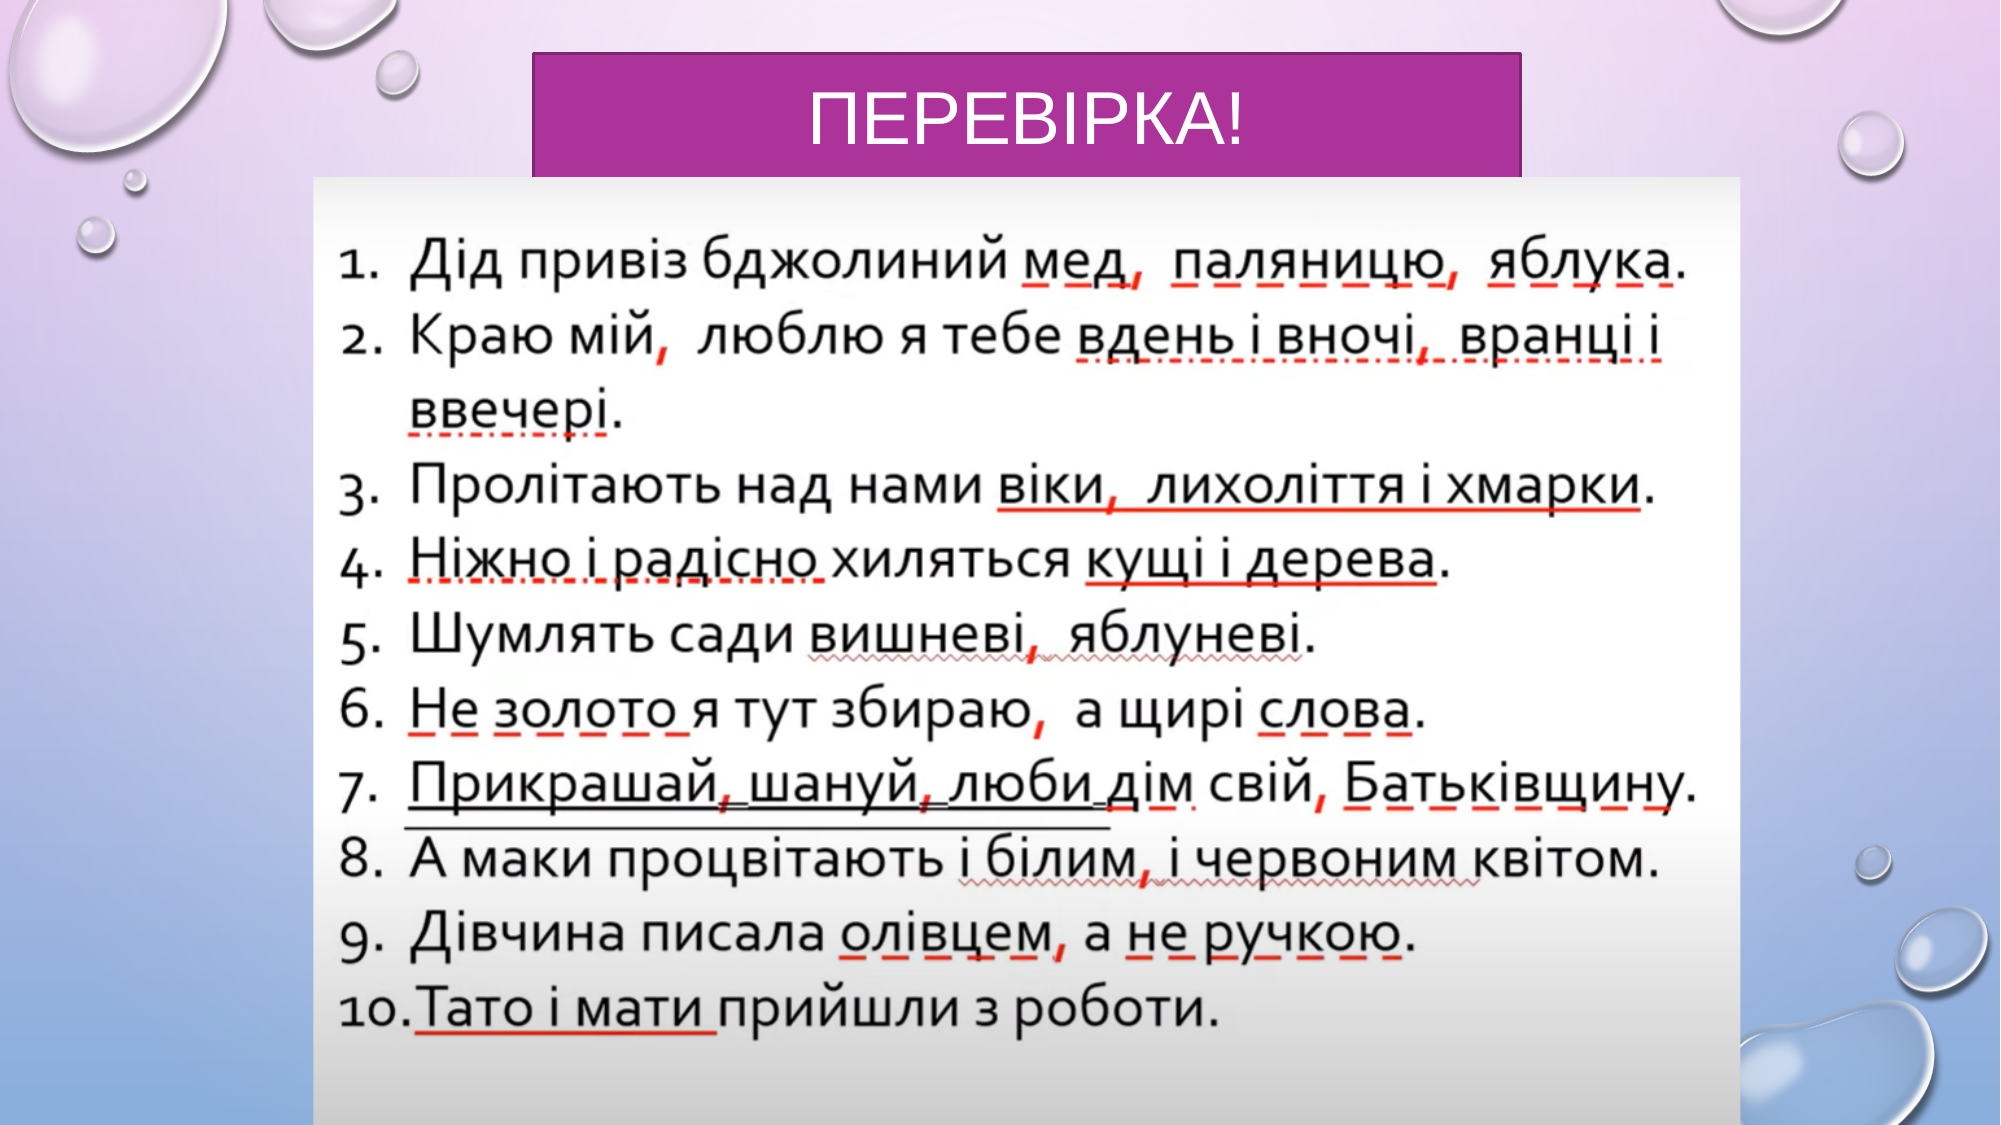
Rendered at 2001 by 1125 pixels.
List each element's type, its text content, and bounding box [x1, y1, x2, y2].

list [313, 176, 1741, 1125]
picture [0, 0, 2000, 1125]
title Перевірка! [532, 52, 1522, 176]
